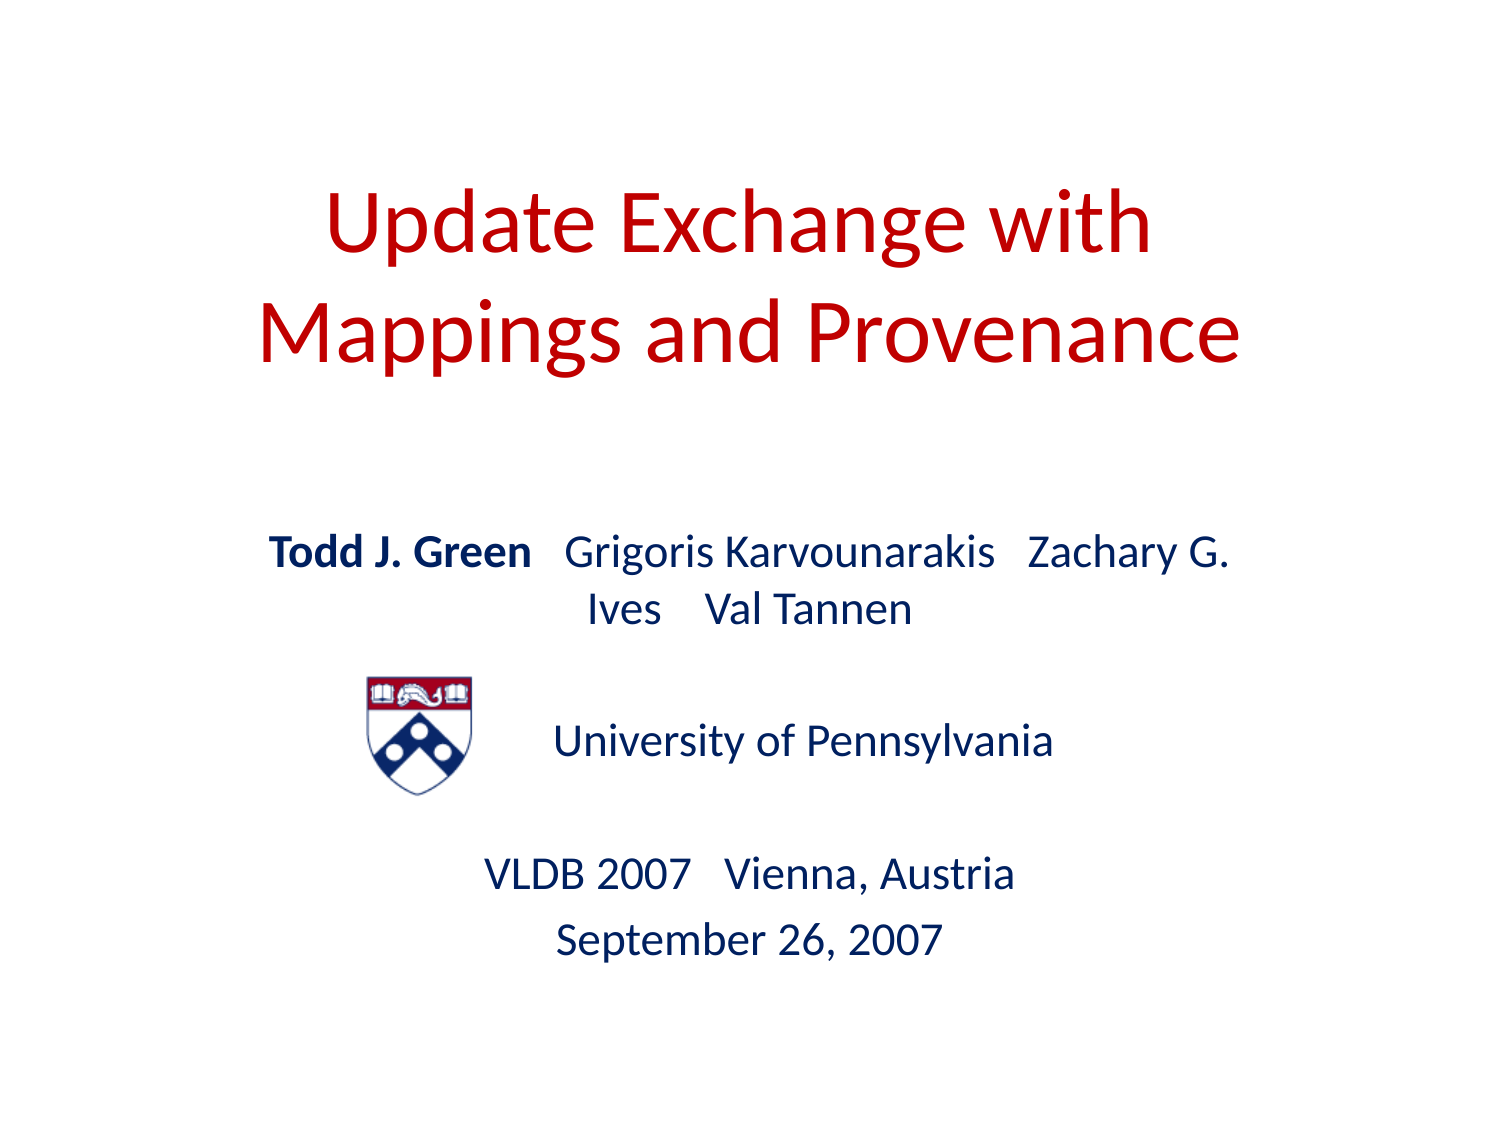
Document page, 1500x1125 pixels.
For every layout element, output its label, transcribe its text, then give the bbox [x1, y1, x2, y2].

subtitle Todd J. Green Grigoris Karvounarakis Zachary G. Ives Val Tannen University of Pennsylvania VLDB 2007 Vienna, Austria September 26, 2007 [224, 512, 1276, 976]
title Update Exchange with Mappings and Provenance [112, 149, 1388, 392]
picture [365, 674, 476, 799]
